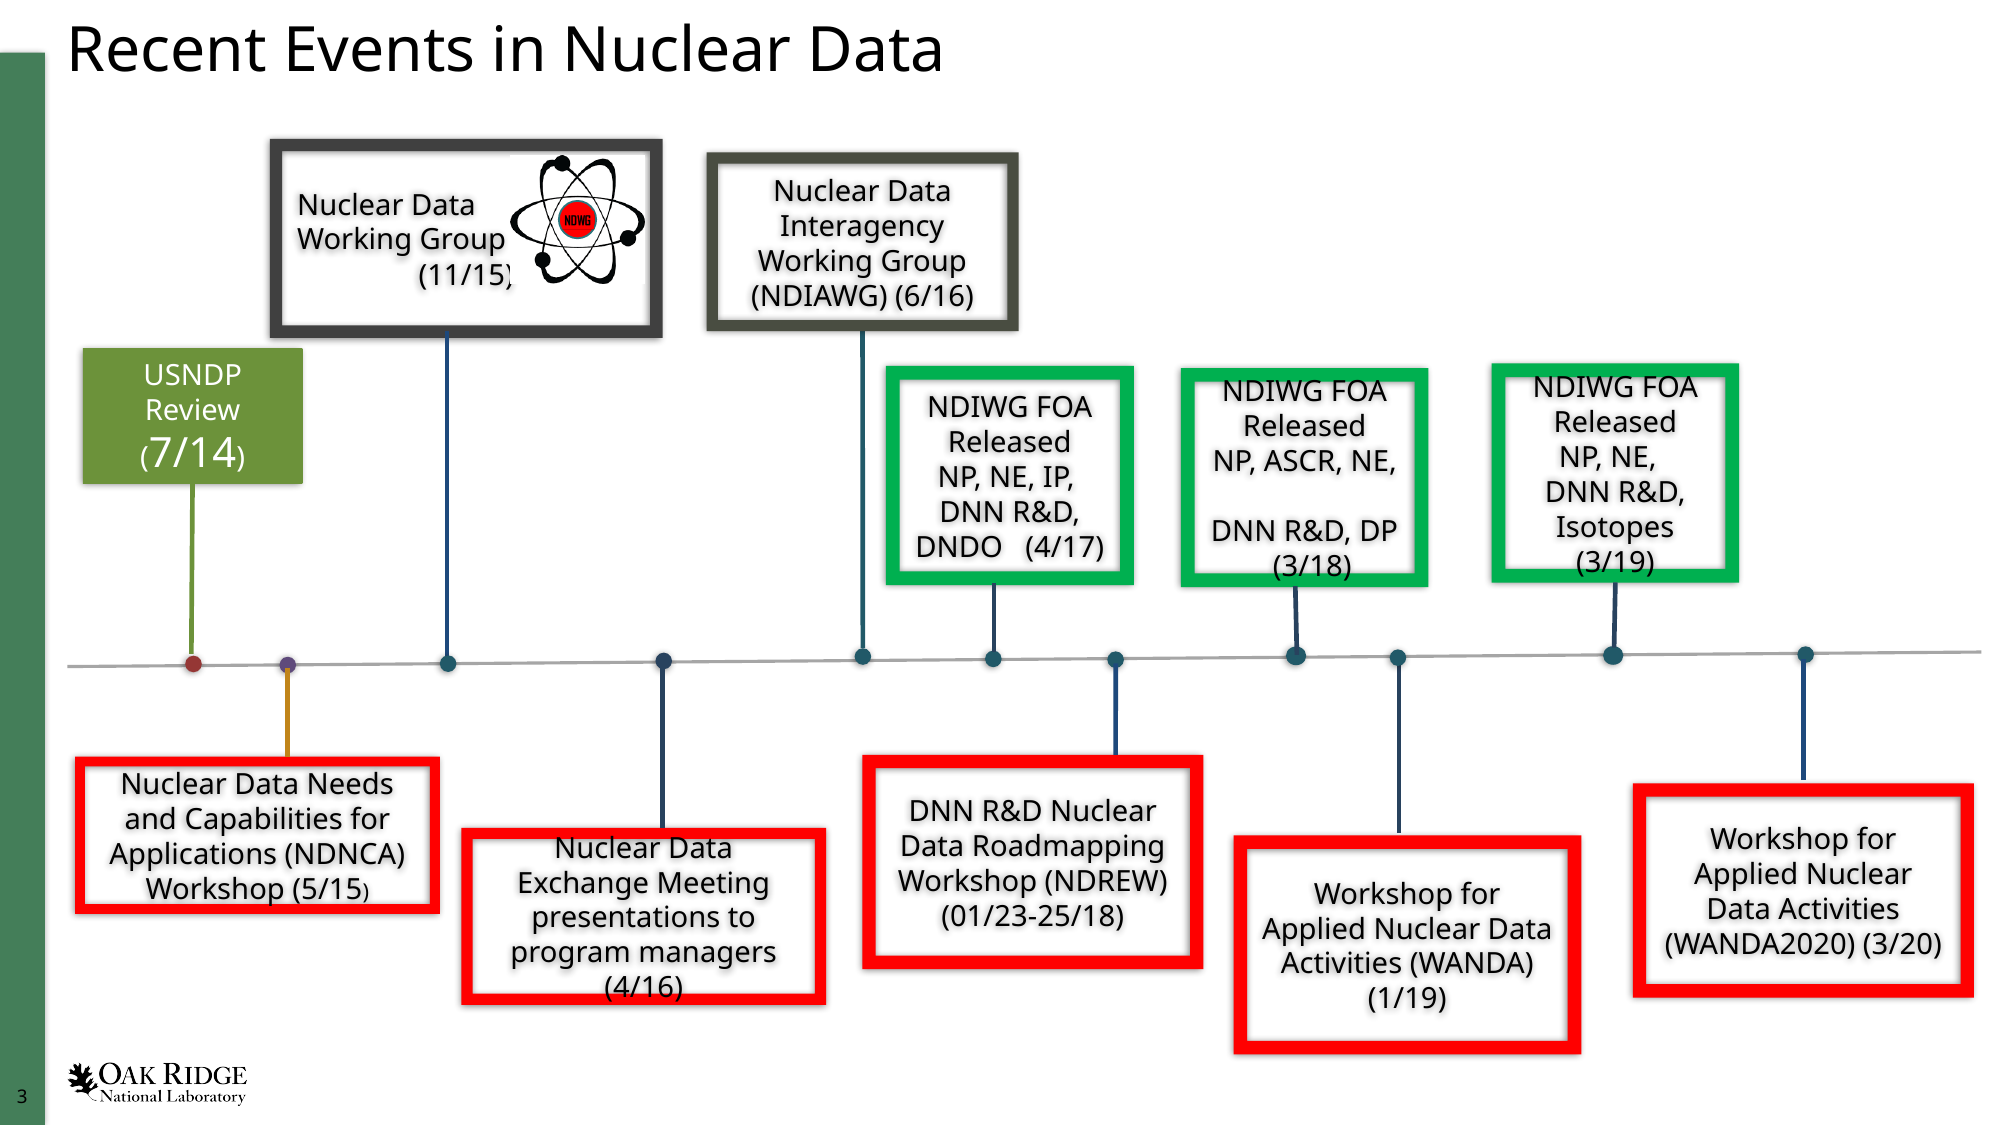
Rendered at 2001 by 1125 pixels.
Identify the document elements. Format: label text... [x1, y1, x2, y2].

text_box Workshop for Applied Nuclear Data Activities (WANDA2020) (3/20) [1632, 783, 1974, 998]
text_box [186, 667, 201, 673]
text_box [280, 667, 296, 673]
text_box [509, 155, 646, 284]
text_box NDIWG FOA Released NP, ASCR, NE, DNN R&D, DP (3/18) [1180, 368, 1429, 588]
text_box Nuclear Data Exchange Meeting presentations to program managers (4/16) [461, 827, 827, 1005]
picture [67, 1062, 247, 1106]
text_box USNDP Review (7/14) [82, 348, 303, 484]
text_box Nuclear Data Needs and Capabilities for Applications (NDNCA) Workshop (5/15) [75, 756, 440, 914]
text_box Workshop for Applied Nuclear Data Activities (WANDA) (1/19) [1233, 835, 1582, 1055]
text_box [67, 651, 1982, 667]
text_box [440, 667, 456, 672]
text_box [1798, 646, 1814, 651]
text_box [1604, 646, 1623, 651]
text_box Nuclear Data Interagency Working Group (NDIAWG) (6/16) [706, 152, 1019, 332]
text_box Recent Events in Nuclear Data [51, 13, 1552, 100]
text_box Nuclear Data Working Group (11/15) [269, 138, 663, 338]
text_box NDIWG FOA Released NP, NE, IP, DNN R&D, DNDO (4/17) [885, 365, 1134, 586]
text_box DNN R&D Nuclear Data Roadmapping Workshop (NDREW) (01/23-25/18) [862, 754, 1204, 970]
text_box NDIWG FOA Released NP, NE, DNN R&D, Isotopes (3/19) [1491, 363, 1740, 583]
